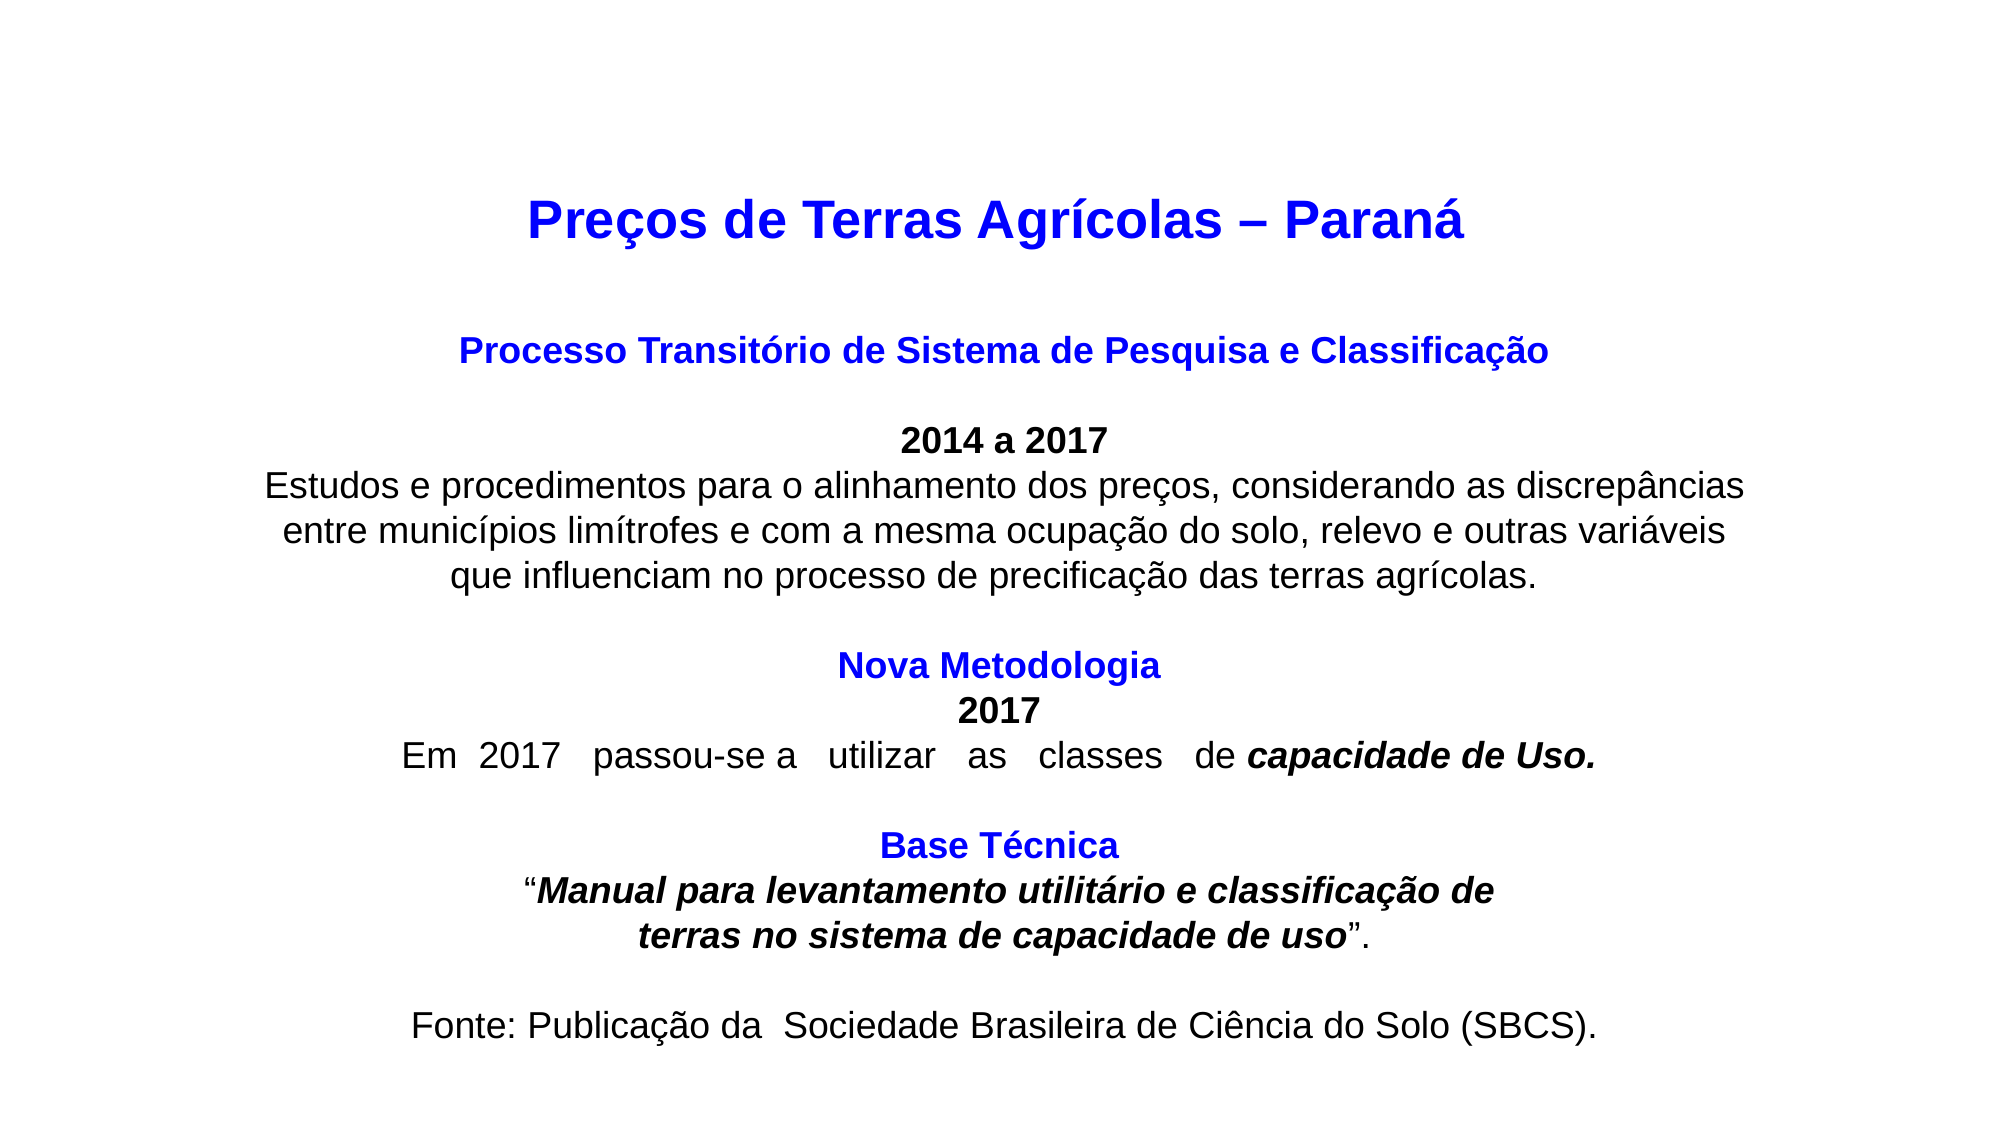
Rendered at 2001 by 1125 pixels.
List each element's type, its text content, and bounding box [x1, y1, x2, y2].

text_box Preços de Terras Agrícolas – Paraná [513, 177, 1497, 296]
text_box Processo Transitório de Sistema de Pesquisa e Classificação 2014 a 2017 Estudos e procedimentos para o alinhamento dos preços, considerando as discrepâncias entre municípios limítrofes e com a mesma ocupação do solo, relevo e outras variáveis que influenciam no processo de precificação das terras agrícolas. Nova Metodologia 2017 Em 2017 passou-se a utilizar as classes de capacidade de Uso. Base Técnica “Manual para levantamento utilitário e classificação de terras no sistema de capacidade de uso”. Fonte: Publicação da Sociedade Brasileira de Ciência do Solo (SBCS). [245, 318, 1764, 1075]
